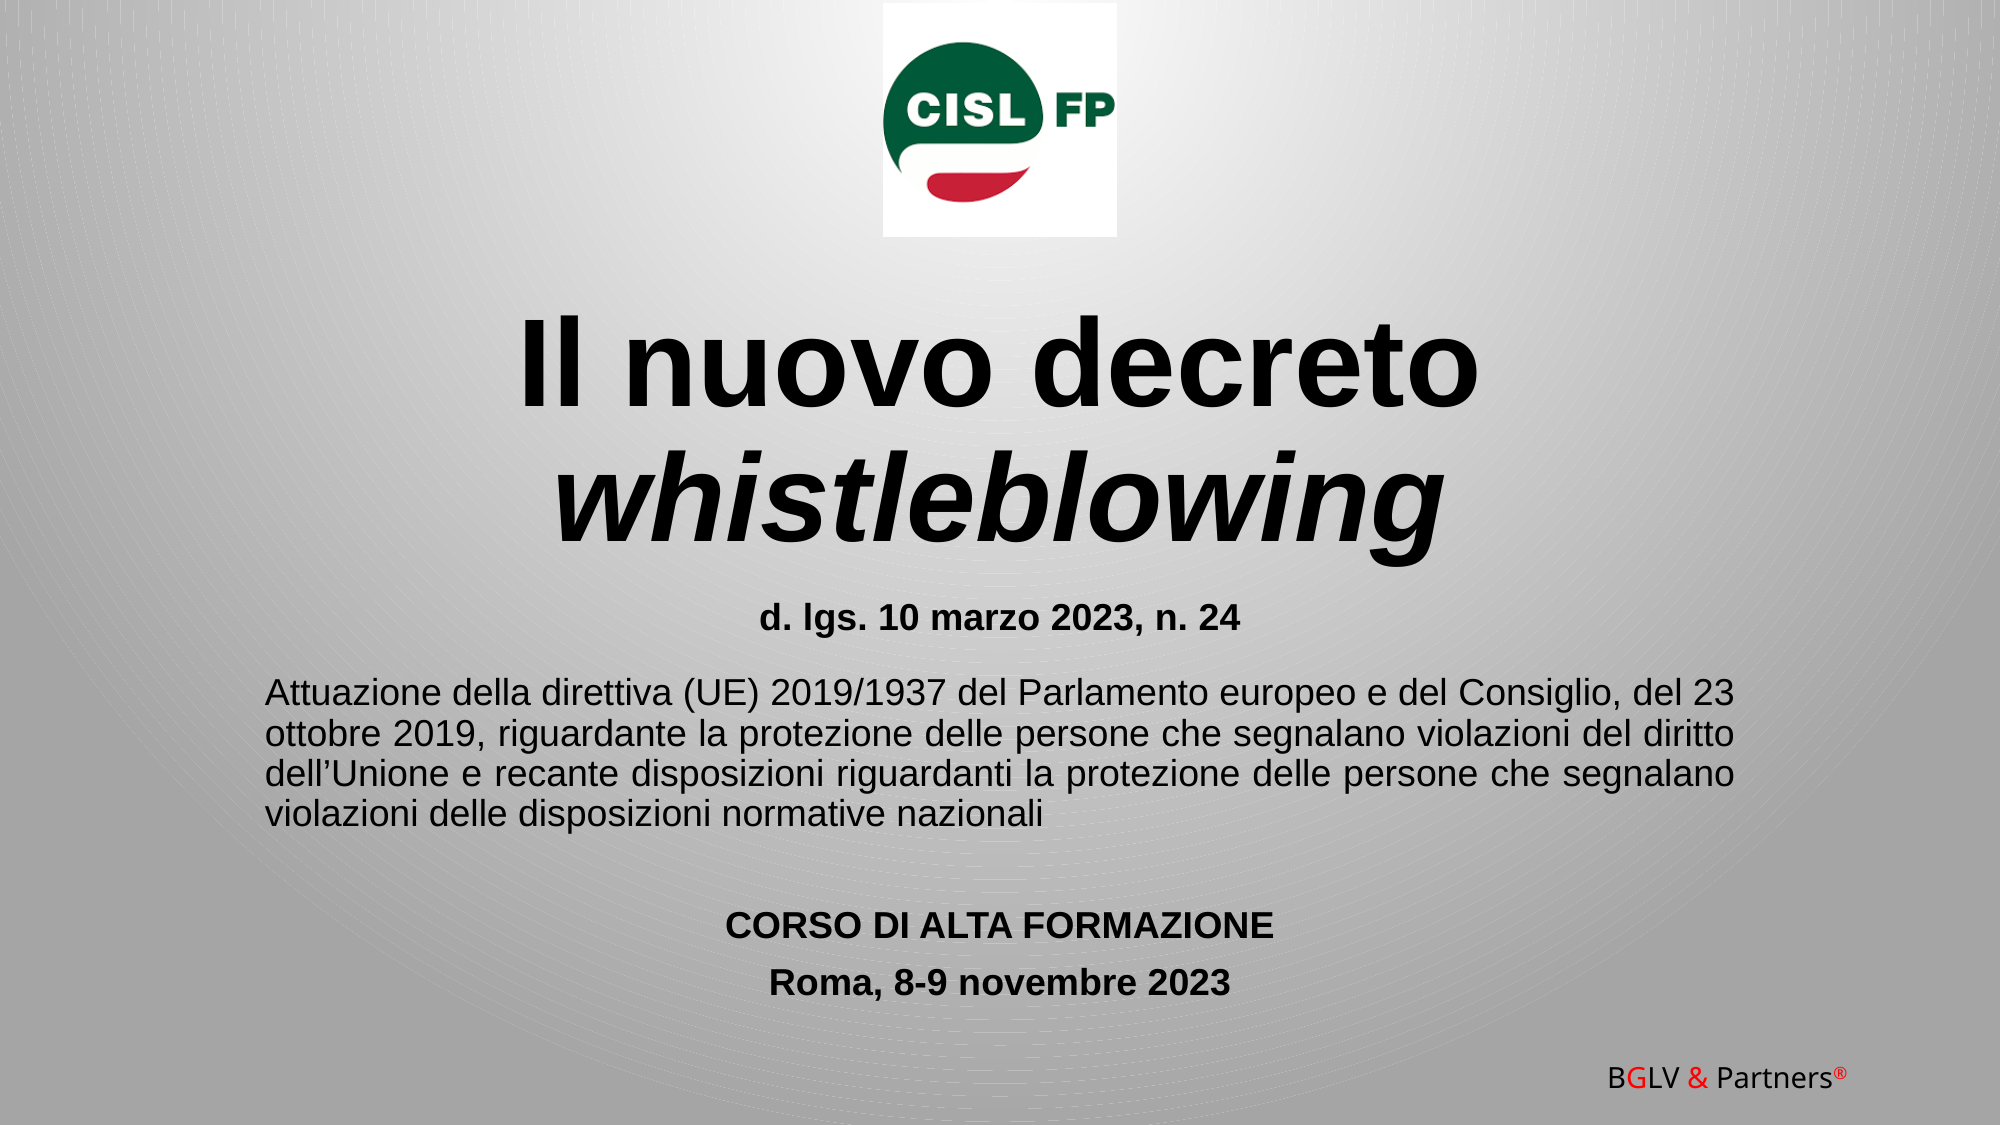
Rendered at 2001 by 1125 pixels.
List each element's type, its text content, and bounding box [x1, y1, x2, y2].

text_box BGLV & Partners® [137, 1051, 1863, 1102]
title Il nuovo decreto whistleblowing [249, 260, 1750, 576]
picture [883, 3, 1117, 237]
subtitle d. lgs. 10 marzo 2023, n. 24 Attuazione della direttiva (UE) 2019/1937 del Parlamento europeo e del Consiglio, del 23 ottobre 2019, riguardante la protezione delle persone che segnalano violazioni del diritto dell’Unione e recante disposizioni riguardanti la protezione delle persone che segnalano violazioni delle disposizioni normative nazionali Corso di Alta Formazione Roma, 8-9 novembre 2023 [249, 590, 1750, 1016]
